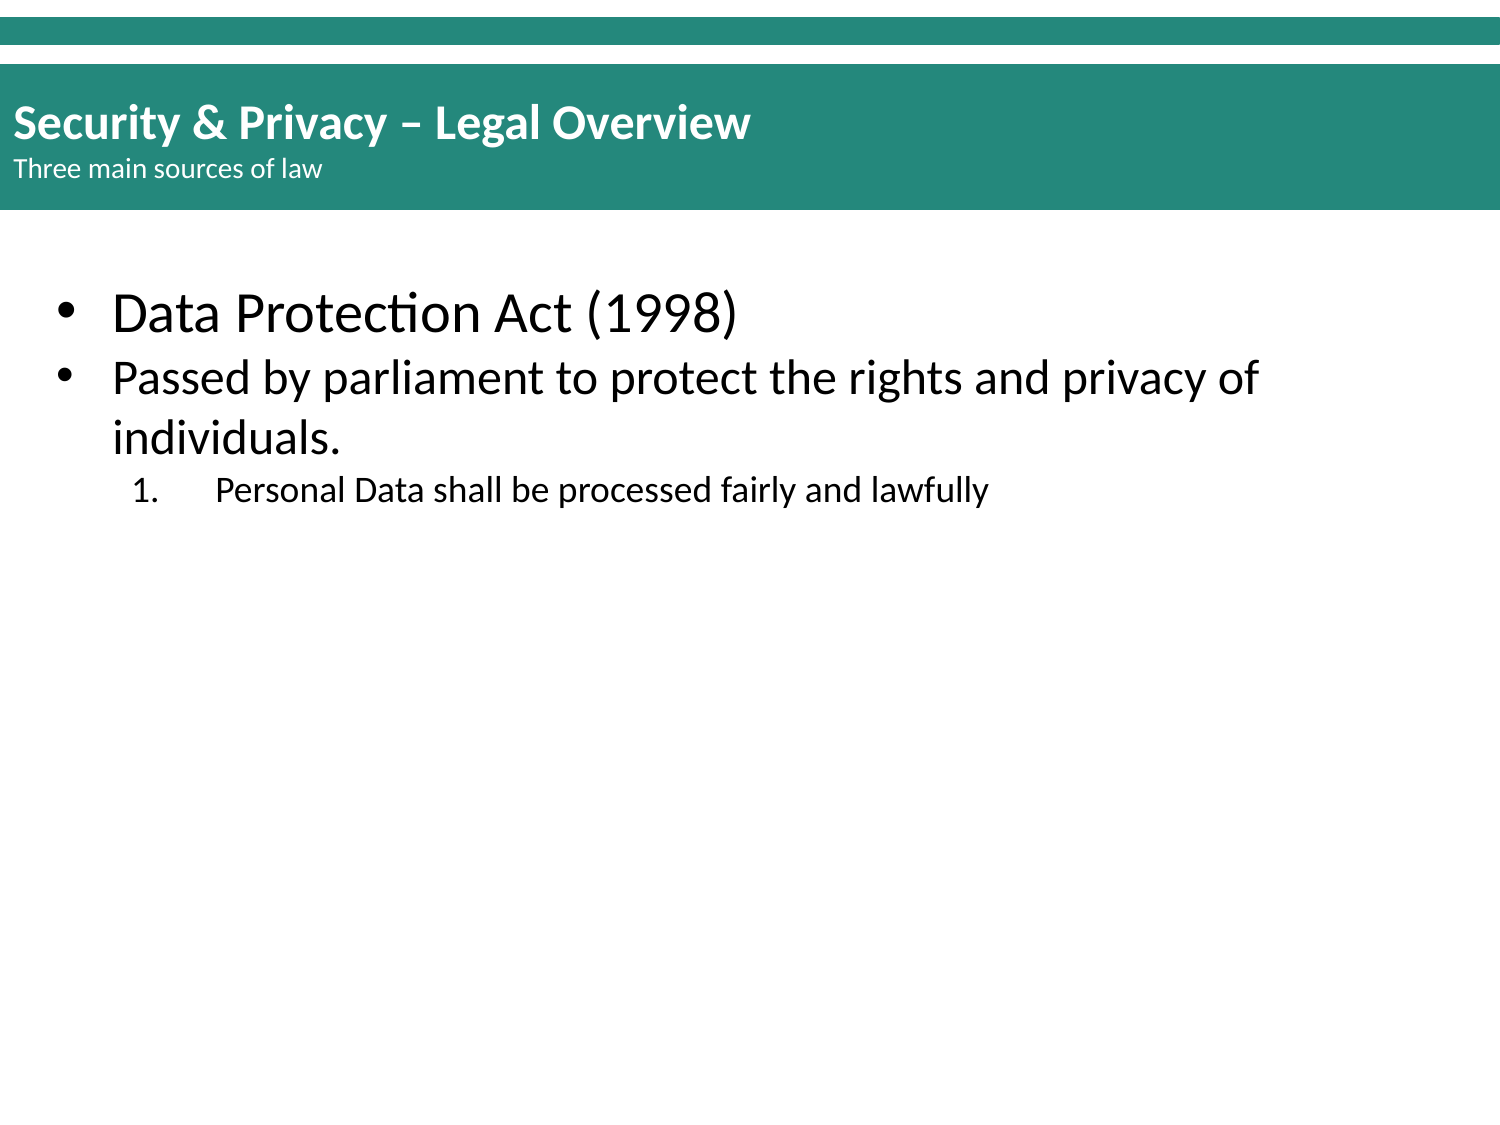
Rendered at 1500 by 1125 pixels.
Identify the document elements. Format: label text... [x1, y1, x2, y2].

text_box Security & Privacy – Legal Overview Three main sources of law [0, 64, 1500, 210]
text_box Data Protection Act (1998) Passed by parliament to protect the rights and privacy of individuals. Personal Data shall be processed fairly and lawfully [41, 267, 1459, 737]
text_box [0, 17, 1500, 45]
